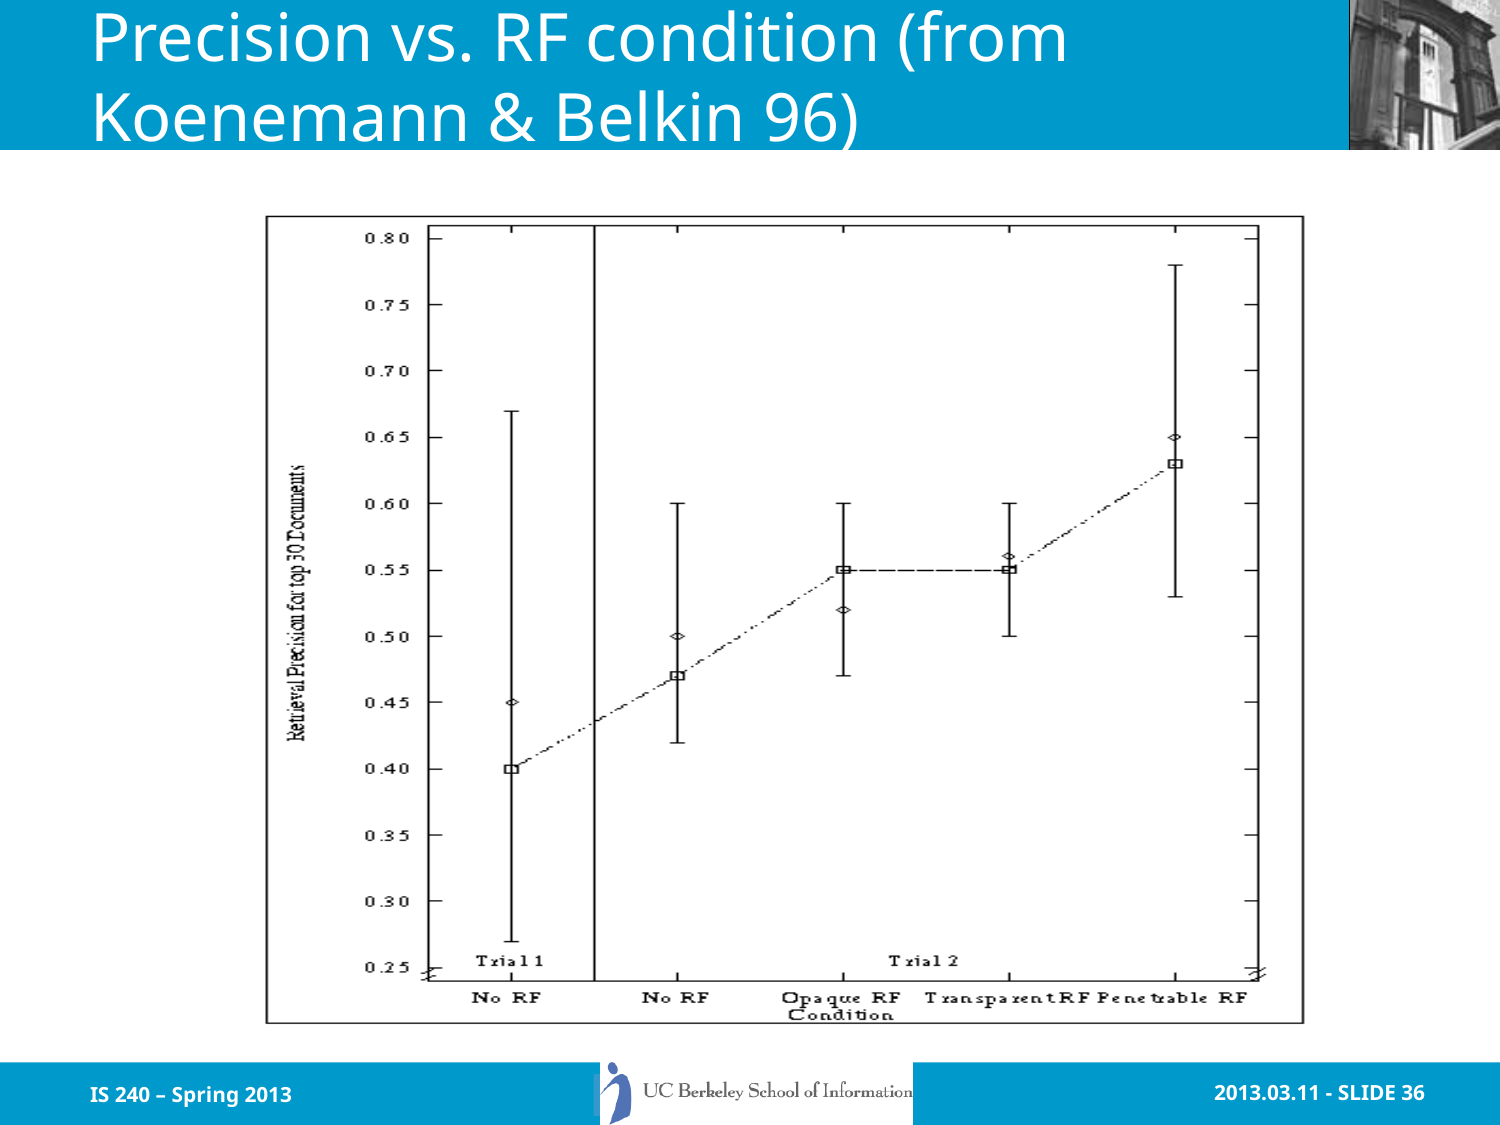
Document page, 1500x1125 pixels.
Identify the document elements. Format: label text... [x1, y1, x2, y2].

picture [594, 1062, 912, 1125]
slide_number IS 240 – Spring 2013 [75, 1062, 388, 1125]
picture [1350, 0, 1500, 150]
title Precision vs. RF condition (from Koenemann & Belkin 96) [75, 0, 1350, 150]
picture [262, 212, 1311, 1028]
